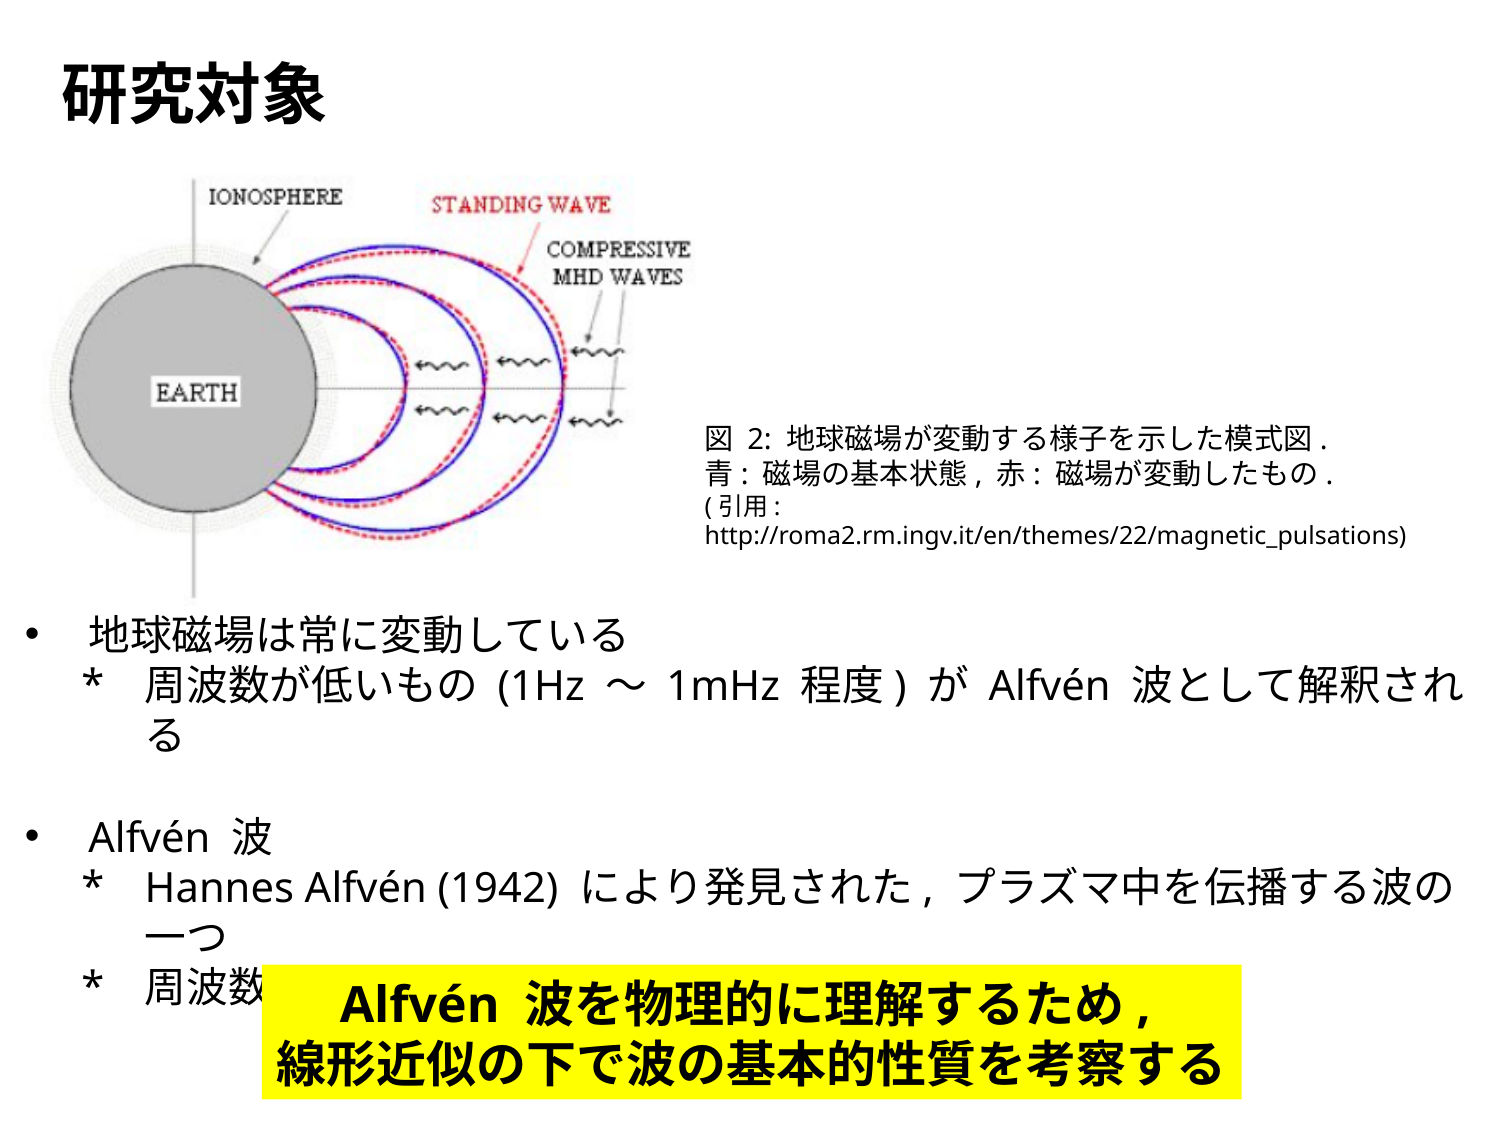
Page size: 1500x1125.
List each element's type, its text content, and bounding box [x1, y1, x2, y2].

text_box 図 2: 地球磁場が変動する様子を示した模式図. 青: 磁場の基本状態, 赤: 磁場が変動したもの. (引用: http://roma2.rm.ingv.it/en/themes/22/magnetic_pulsations) [748, 412, 1474, 558]
text_box Alfvén 波を物理的に理解するため, 線形近似の下で波の基本的性質を考察する [261, 964, 1242, 1100]
list 地球磁場は常に変動している 周波数が低いもの (1Hz 〜 1mHz 程度) が Alfvén 波として解釈される Alfvén 波 Hannes Alfvén (1942) により発見された, プラズマ中を伝播する波の一つ 周波数が低く, 波長が大きい [9, 600, 1498, 948]
title 研究対象 [0, 0, 1294, 207]
picture [20, 167, 748, 606]
